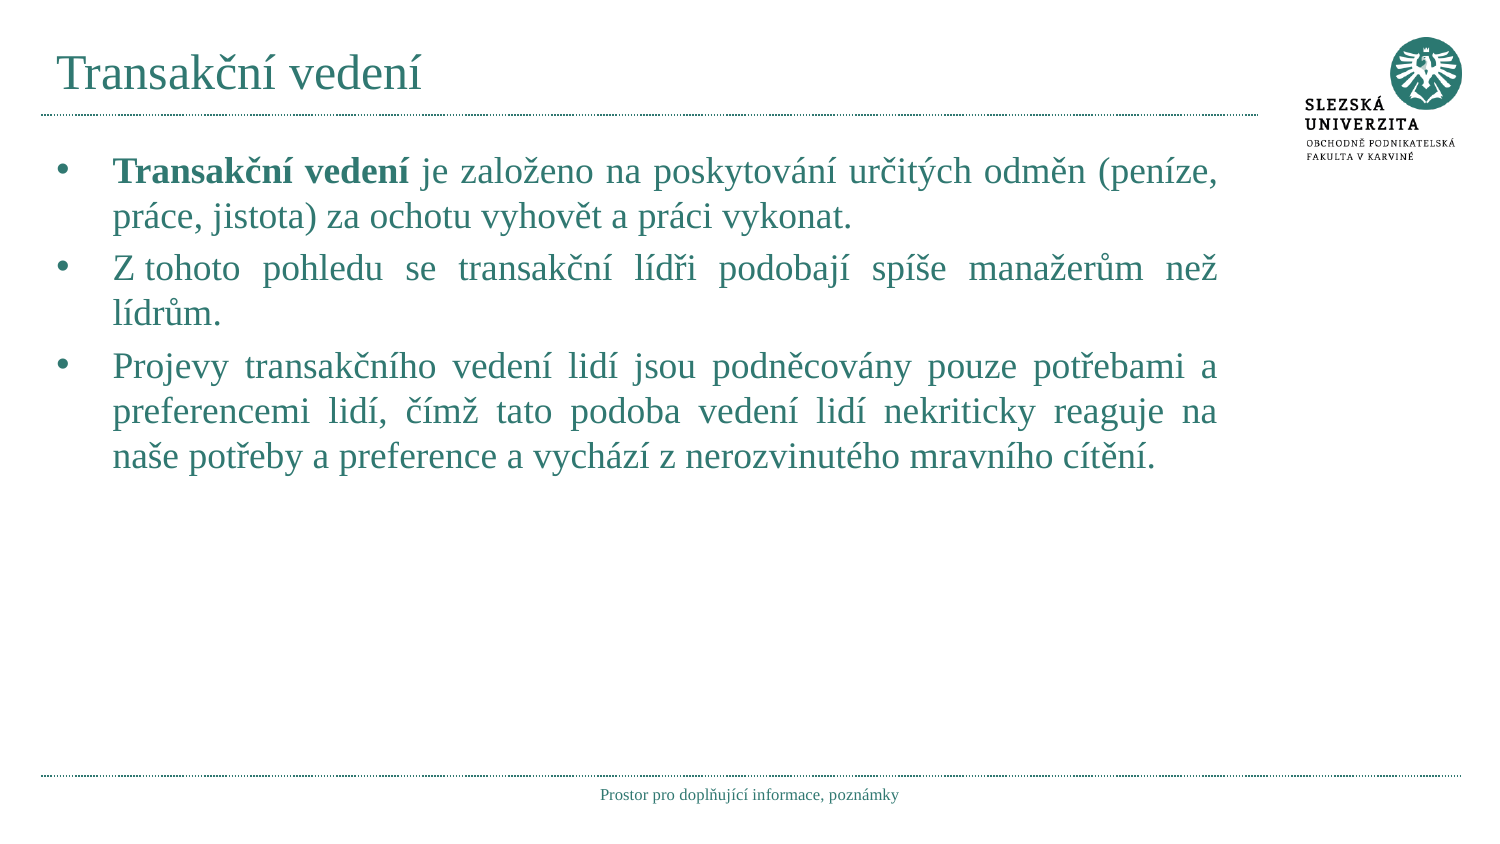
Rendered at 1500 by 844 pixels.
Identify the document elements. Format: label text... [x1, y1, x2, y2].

picture [1305, 37, 1462, 160]
text_box Prostor pro doplňující informace, poznámky [442, 776, 1058, 811]
text_box Transakční vedení je založeno na poskytování určitých odměn (peníze, práce, jistota) za ochotu vyhovět a práci vykonat. Z tohoto pohledu se transakční lídři podobají spíše manažerům než lídrům. Projevy transakčního vedení lidí jsou podněcovány pouze potřebami a preferencemi lidí, čímž tato podoba vedení lidí nekriticky reaguje na naše potřeby a preference a vychází z nerozvinutého mravního cítění. [41, 138, 1235, 647]
title Transakční vedení [41, 32, 1034, 116]
